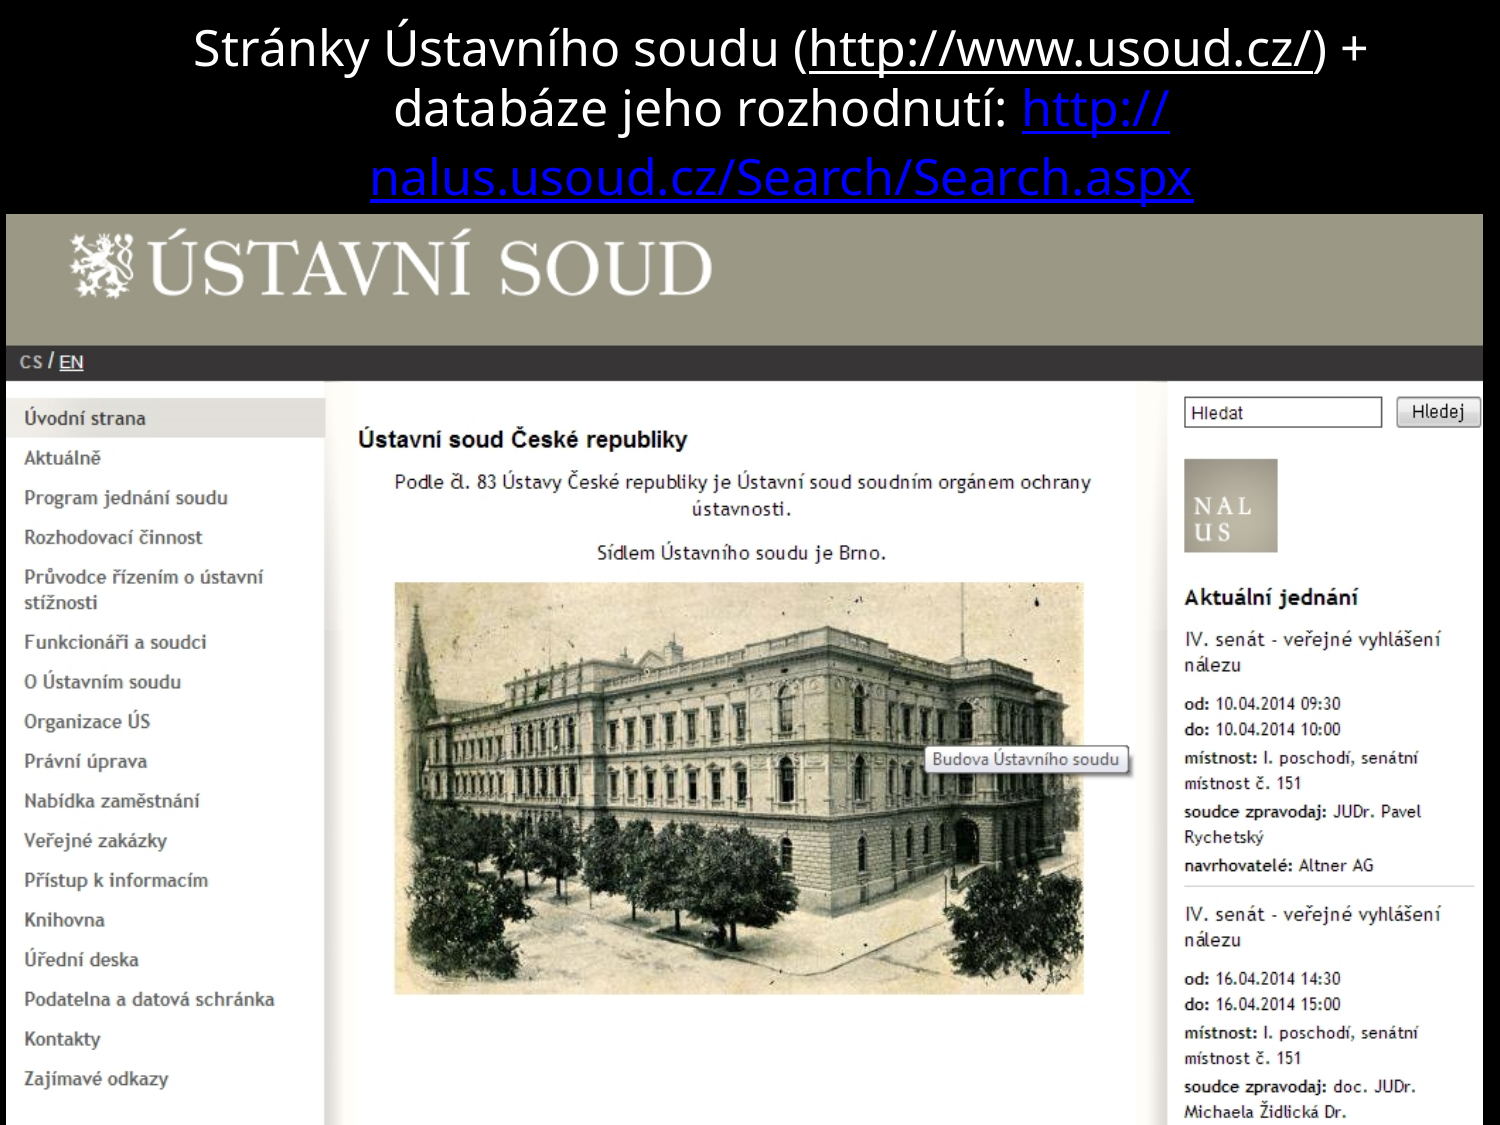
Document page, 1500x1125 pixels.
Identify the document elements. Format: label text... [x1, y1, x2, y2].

picture [5, 214, 1483, 1125]
text_box Stránky Ústavního soudu (http://www.usoud.cz/) + databáze jeho rozhodnutí: http://nalus.usoud.cz/Search/Search.aspx [5, 9, 1483, 214]
